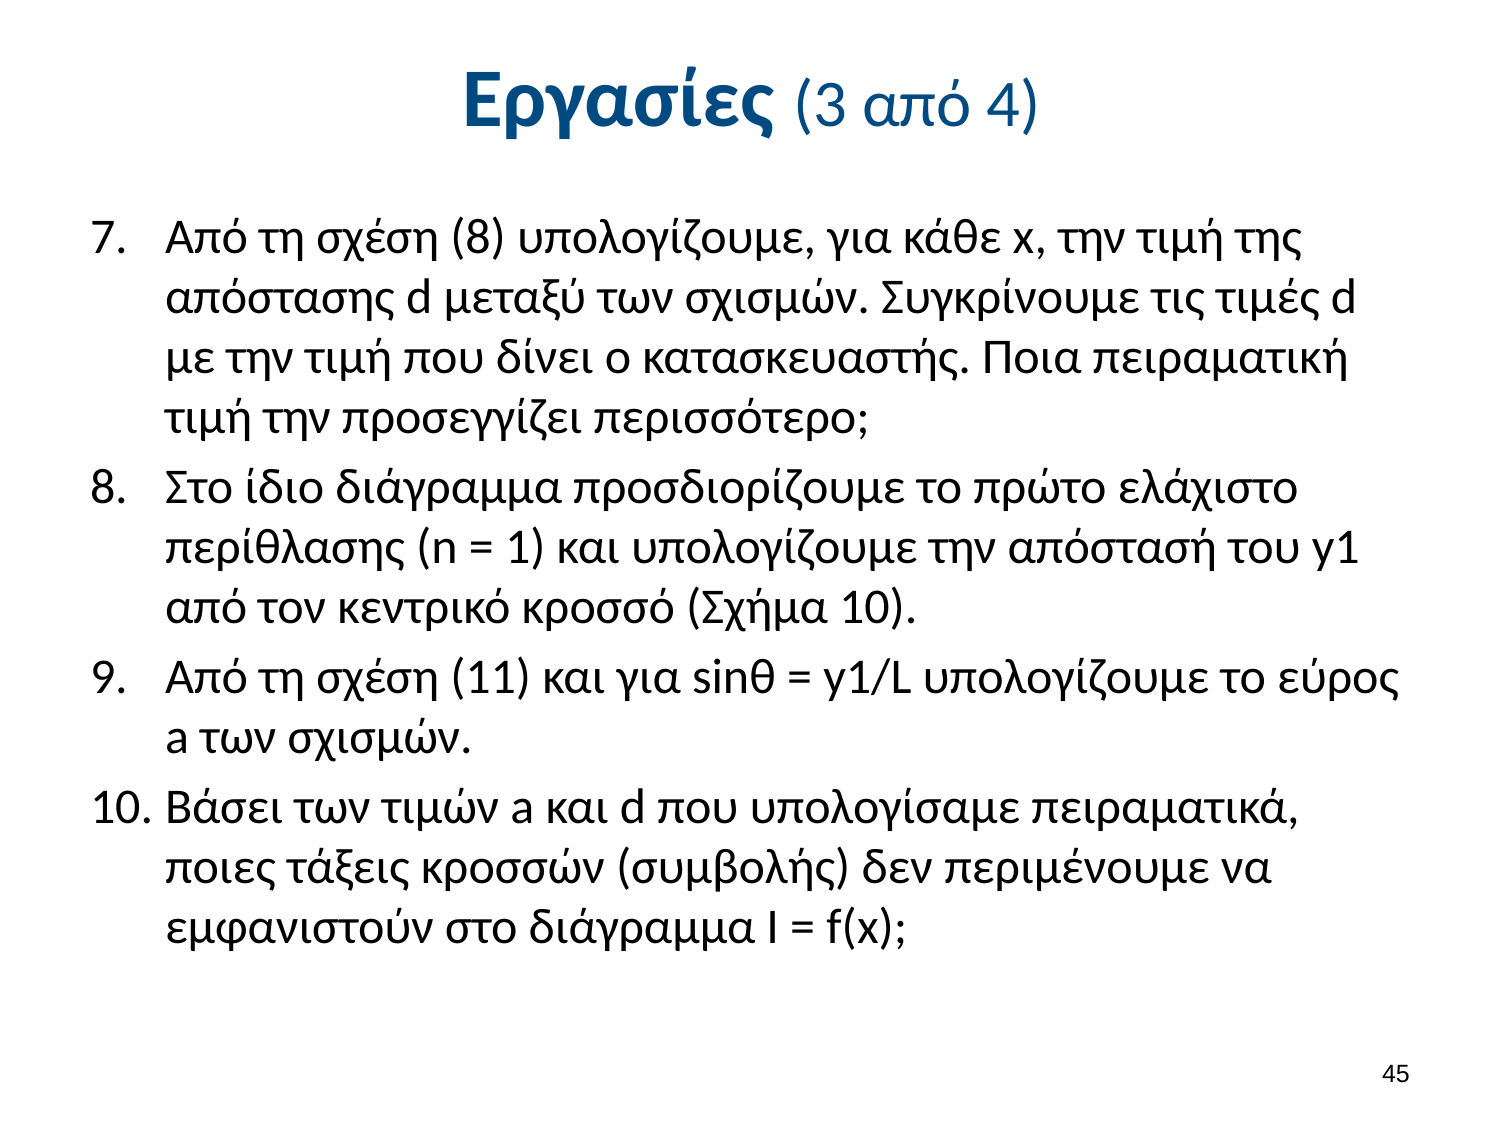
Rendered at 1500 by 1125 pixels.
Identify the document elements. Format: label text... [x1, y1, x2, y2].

list Από τη σχέση (8) υπολογίζουμε, για κάθε x, την τιμή της απόστασης d μεταξύ των σχισμών. Συγκρίνουμε τις τιμές d με την τιμή που δίνει ο κατασκευαστής. Ποια πειραματική τιμή την προσεγγίζει περισσότερο; Στο ίδιο διάγραμμα προσδιορίζουμε το πρώτο ελάχιστο περίθλασης (n = 1) και υπολογίζουμε την απόστασή του y1 από τον κεντρικό κροσσό (Σχήμα 10). Από τη σχέση (11) και για sinθ = y1/L υπολογίζουμε το εύρος a των σχισμών. Βάσει των τιμών a και d που υπολογίσαμε πειραματικά, ποιες τάξεις κροσσών (συμβολής) δεν περιμένουμε να εμφανιστούν στο διάγραμμα I = f(x); [75, 196, 1425, 1024]
slide_number 44 [1074, 1042, 1425, 1103]
title Εργασίες (3 από 4) [76, 19, 1427, 169]
